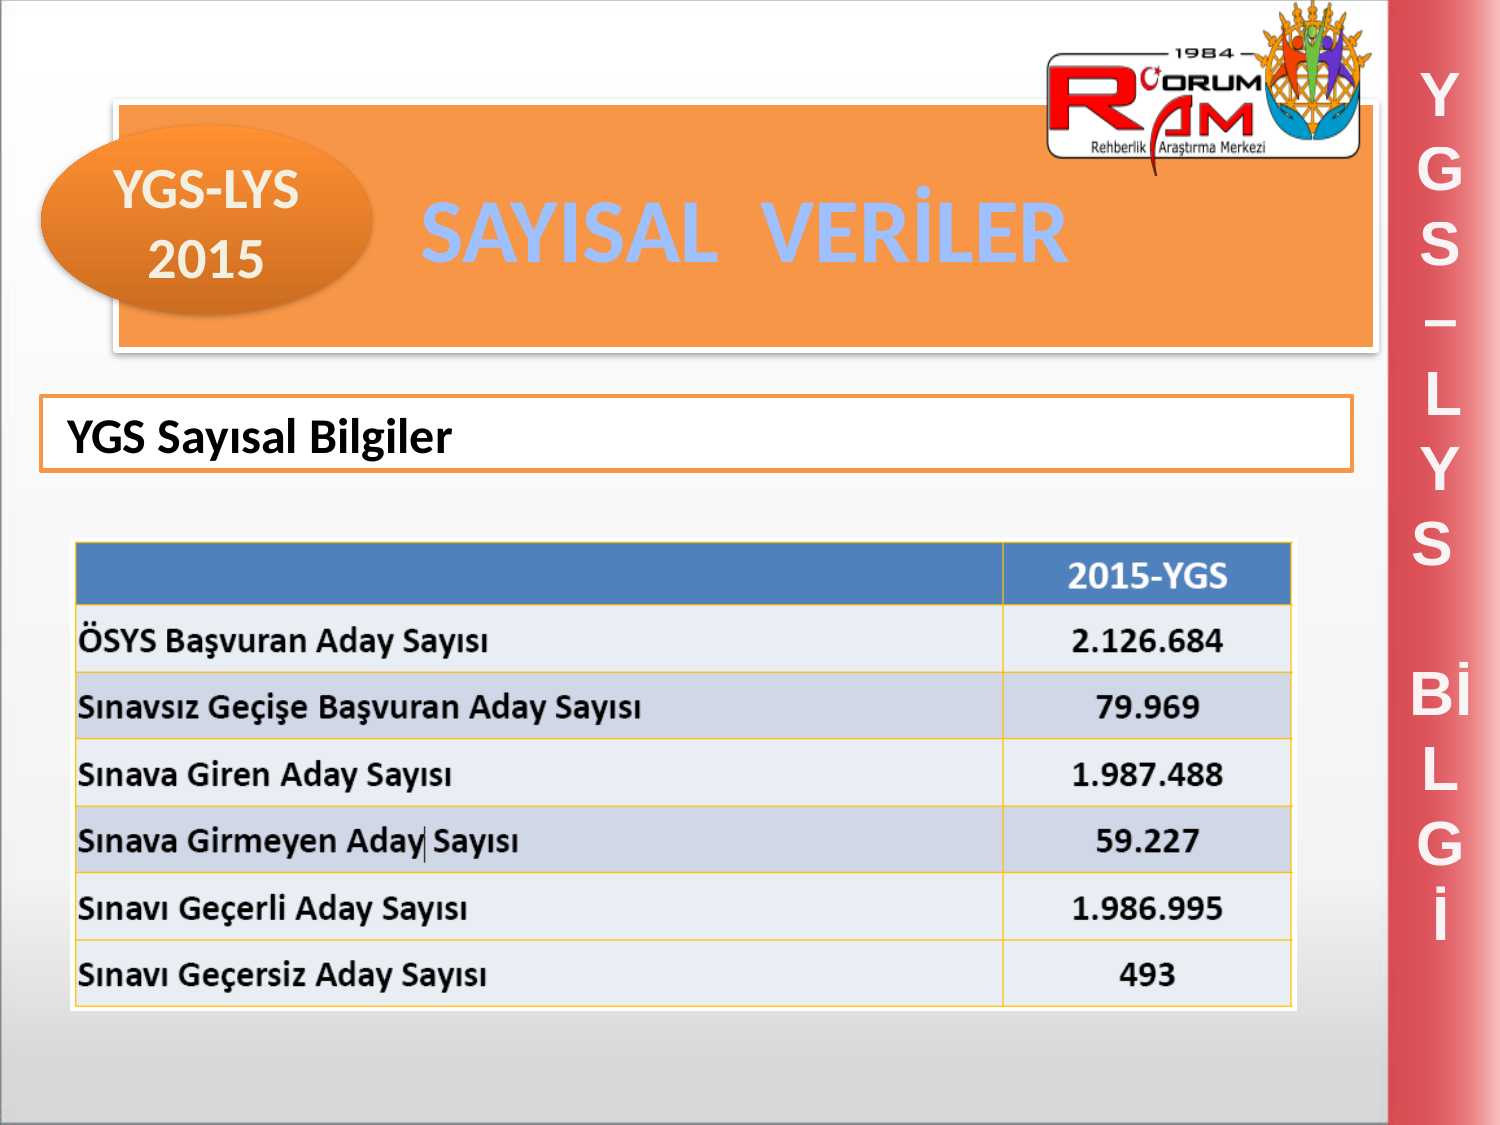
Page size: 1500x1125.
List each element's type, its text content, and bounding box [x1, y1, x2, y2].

text_box YGS Sayısal Bilgiler [39, 394, 1354, 473]
text_box YGS-LYS 2015 [41, 125, 373, 315]
title SAYISAL VERİLER [113, 99, 1379, 353]
text_box YGS – LYS Bİ LGİ [1394, 46, 1488, 961]
picture [0, 0, 1500, 1125]
